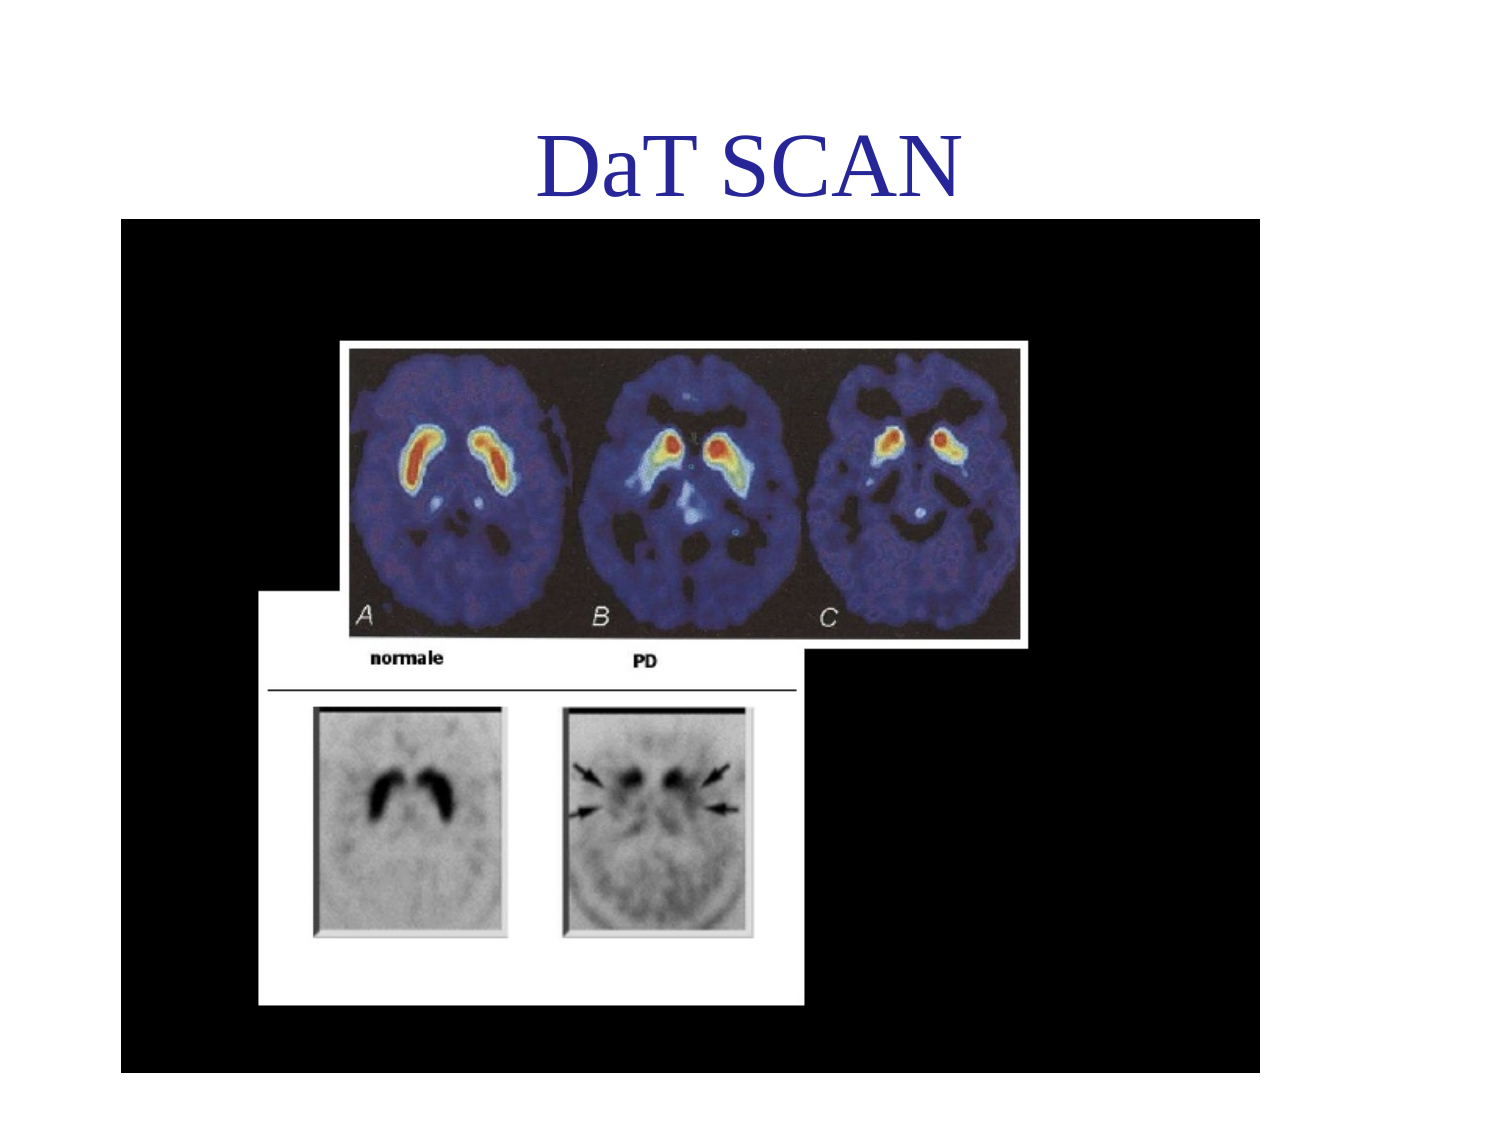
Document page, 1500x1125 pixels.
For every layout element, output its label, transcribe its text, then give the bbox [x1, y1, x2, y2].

title DaT SCAN [112, 99, 1388, 221]
picture [121, 219, 1260, 1074]
